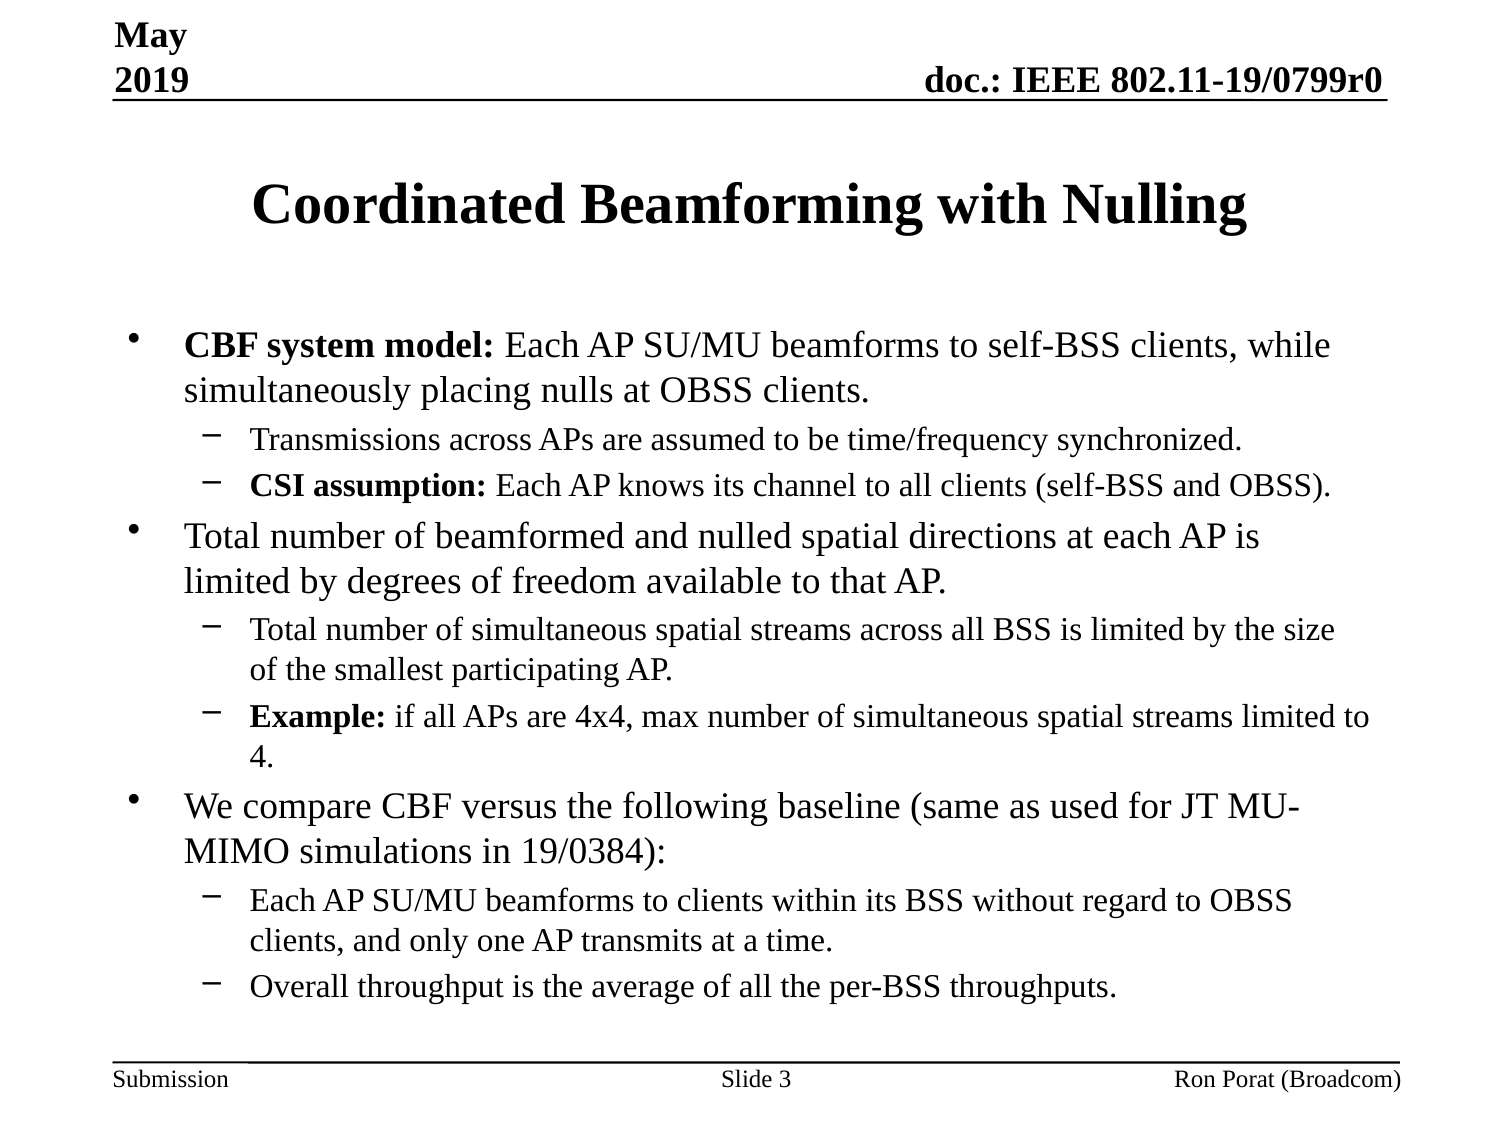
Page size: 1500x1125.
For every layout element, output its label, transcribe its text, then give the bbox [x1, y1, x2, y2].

list CBF system model: Each AP SU/MU beamforms to self-BSS clients, while simultaneously placing nulls at OBSS clients. Transmissions across APs are assumed to be time/frequency synchronized. CSI assumption: Each AP knows its channel to all clients (self-BSS and OBSS). Total number of beamformed and nulled spatial directions at each AP is limited by degrees of freedom available to that AP. Total number of simultaneous spatial streams across all BSS is limited by the size of the smallest participating AP. Example: if all APs are 4x4, max number of simultaneous spatial streams limited to 4. We compare CBF versus the following baseline (same as used for JT MU-MIMO simulations in 19/0384): Each AP SU/MU beamforms to clients within its BSS without regard to OBSS clients, and only one AP transmits at a time. Overall throughput is the average of all the per-BSS throughputs. [112, 312, 1388, 1038]
slide_number Slide 3 [712, 1061, 800, 1093]
footer Ron Porat (Broadcom) [1170, 1061, 1402, 1093]
title Coordinated Beamforming with Nulling [112, 112, 1388, 288]
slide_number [114, 54, 270, 101]
